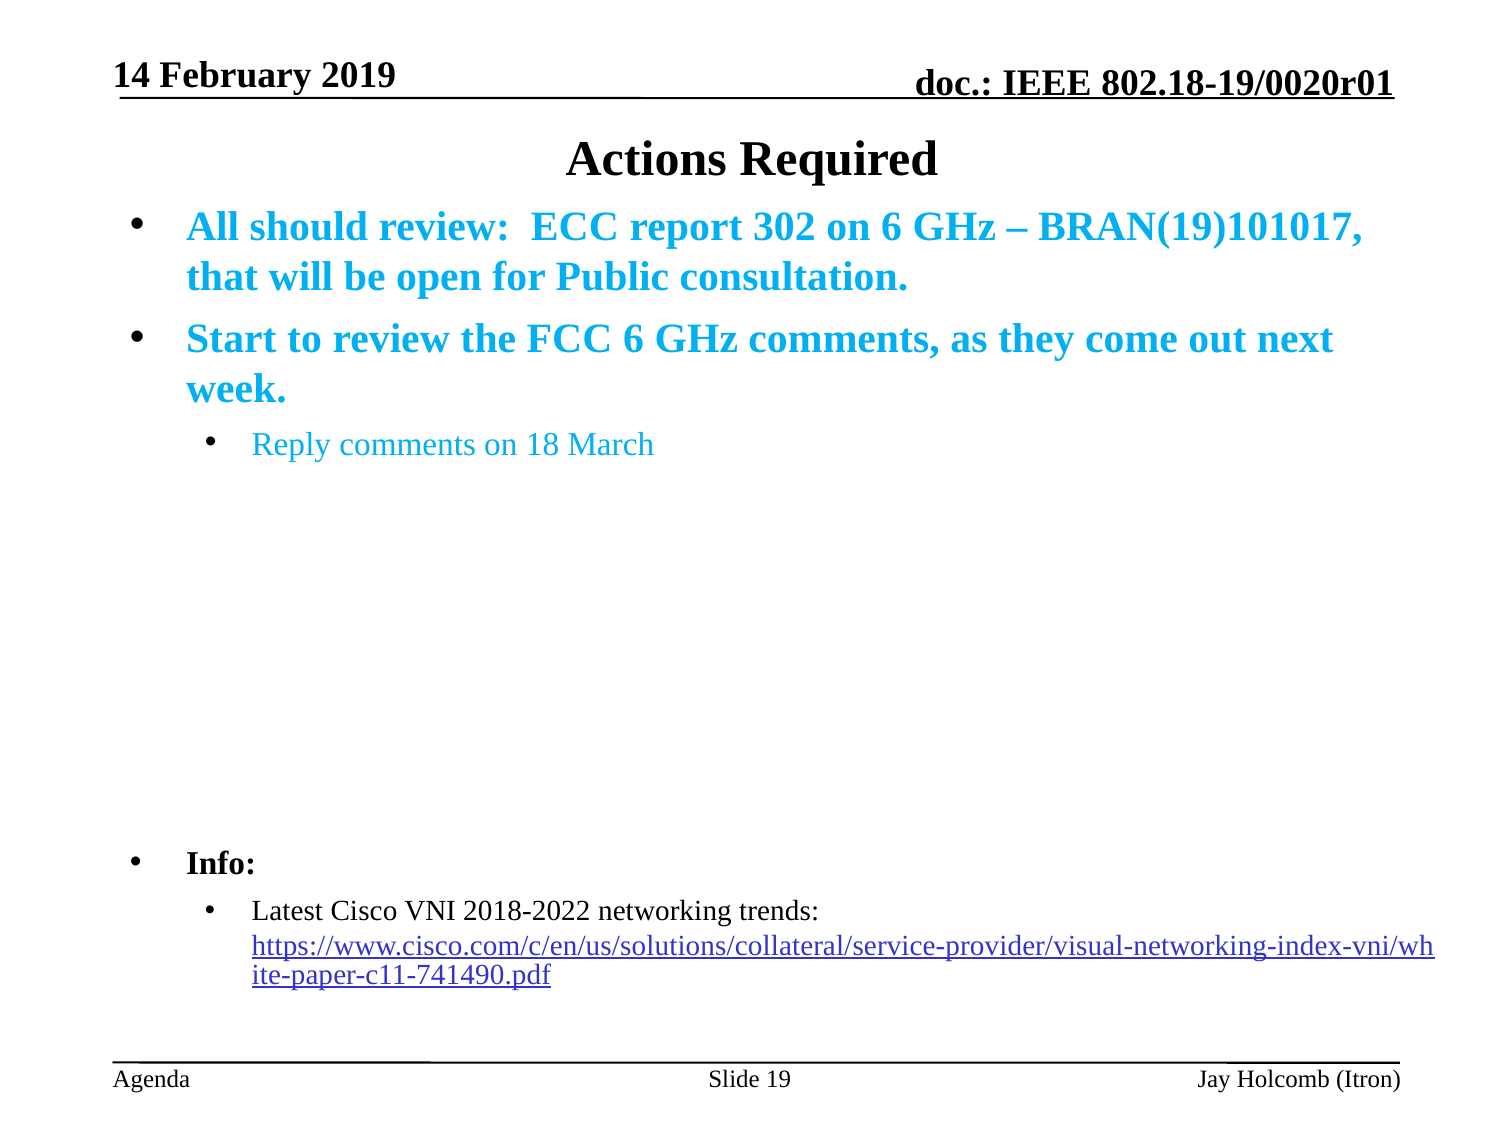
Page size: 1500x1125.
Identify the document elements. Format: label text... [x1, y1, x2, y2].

list All should review: ECC report 302 on 6 GHz – BRAN(19)101017, that will be open for Public consultation. Start to review the FCC 6 GHz comments, as they come out next week. Reply comments on 18 March Info: Latest Cisco VNI 2018-2022 networking trends: https://www.cisco.com/c/en/us/solutions/collateral/service-provider/visual-networking-index-vni/white-paper-c11-741490.pdf [114, 190, 1452, 1022]
slide_number Slide 19 [699, 1061, 800, 1123]
title Actions Required [114, 103, 1390, 190]
footer Jay Holcomb (Itron) [878, 1061, 1402, 1093]
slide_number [112, 49, 488, 95]
